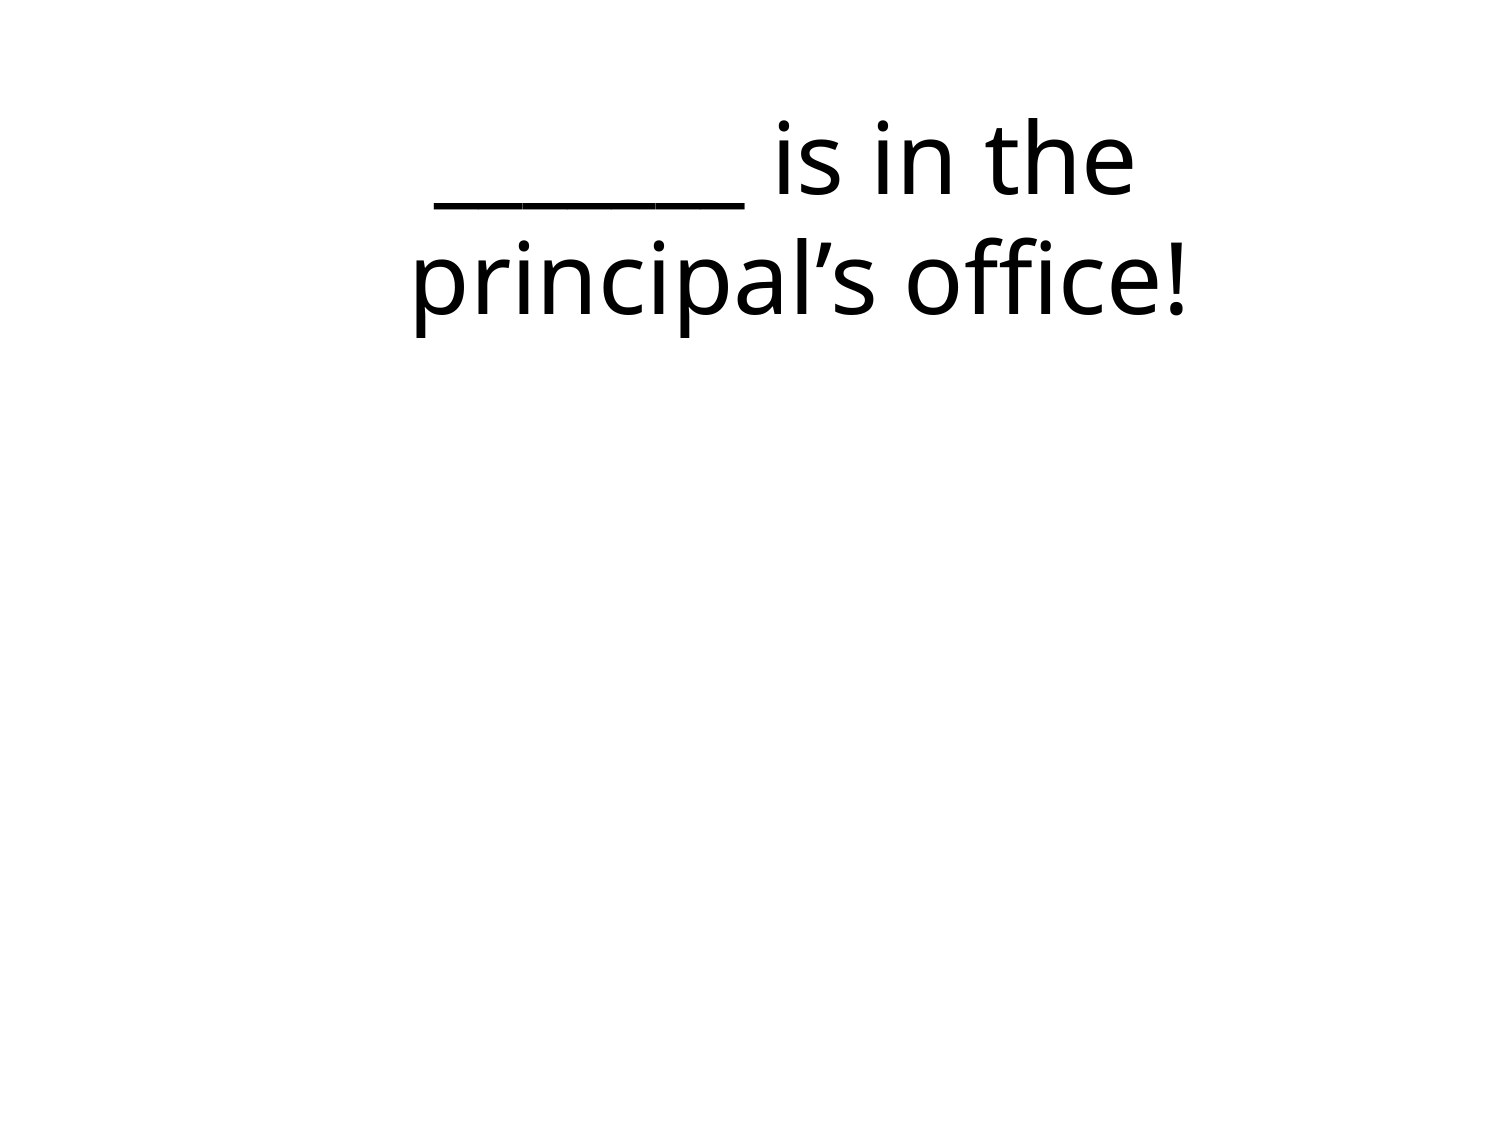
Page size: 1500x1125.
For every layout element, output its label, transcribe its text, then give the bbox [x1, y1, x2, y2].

title _______ is in the principal’s office! [274, 79, 1325, 336]
